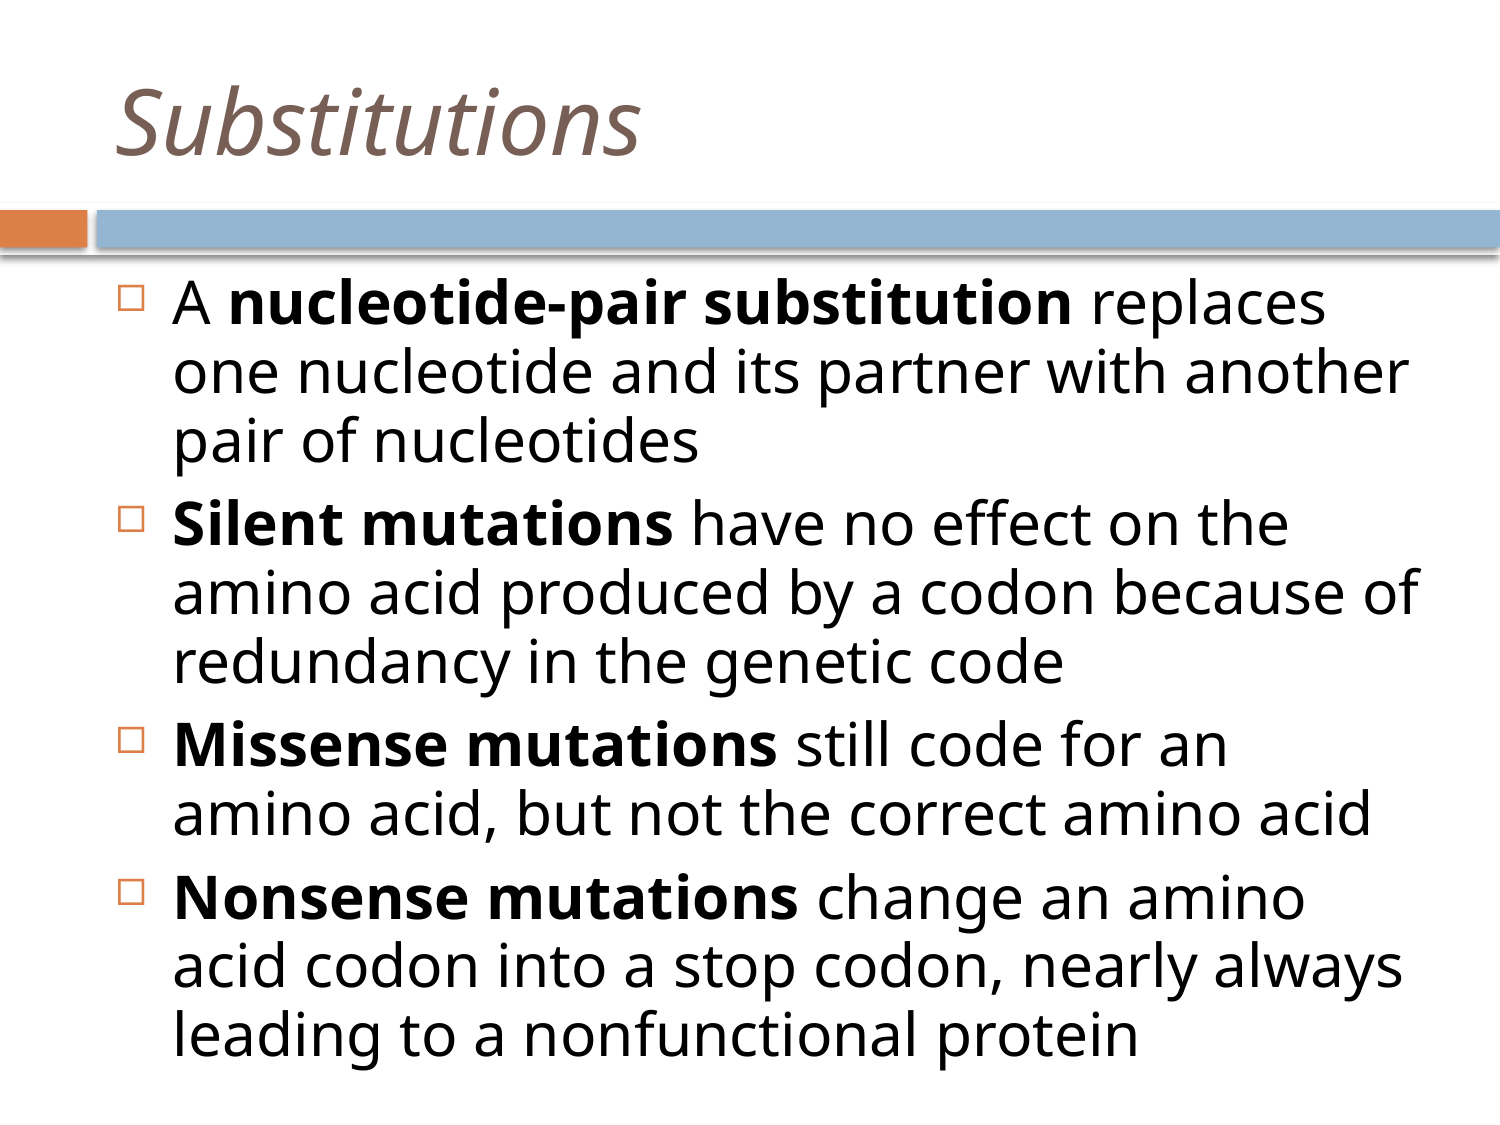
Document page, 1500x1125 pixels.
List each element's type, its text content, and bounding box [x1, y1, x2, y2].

list A nucleotide-pair substitution replaces one nucleotide and its partner with another pair of nucleotides Silent mutations have no effect on the amino acid produced by a codon because of redundancy in the genetic code Missense mutations still code for an amino acid, but not the correct amino acid Nonsense mutations change an amino acid codon into a stop codon, nearly always leading to a nonfunctional protein [100, 262, 1438, 1078]
title Substitutions [100, 37, 1438, 200]
